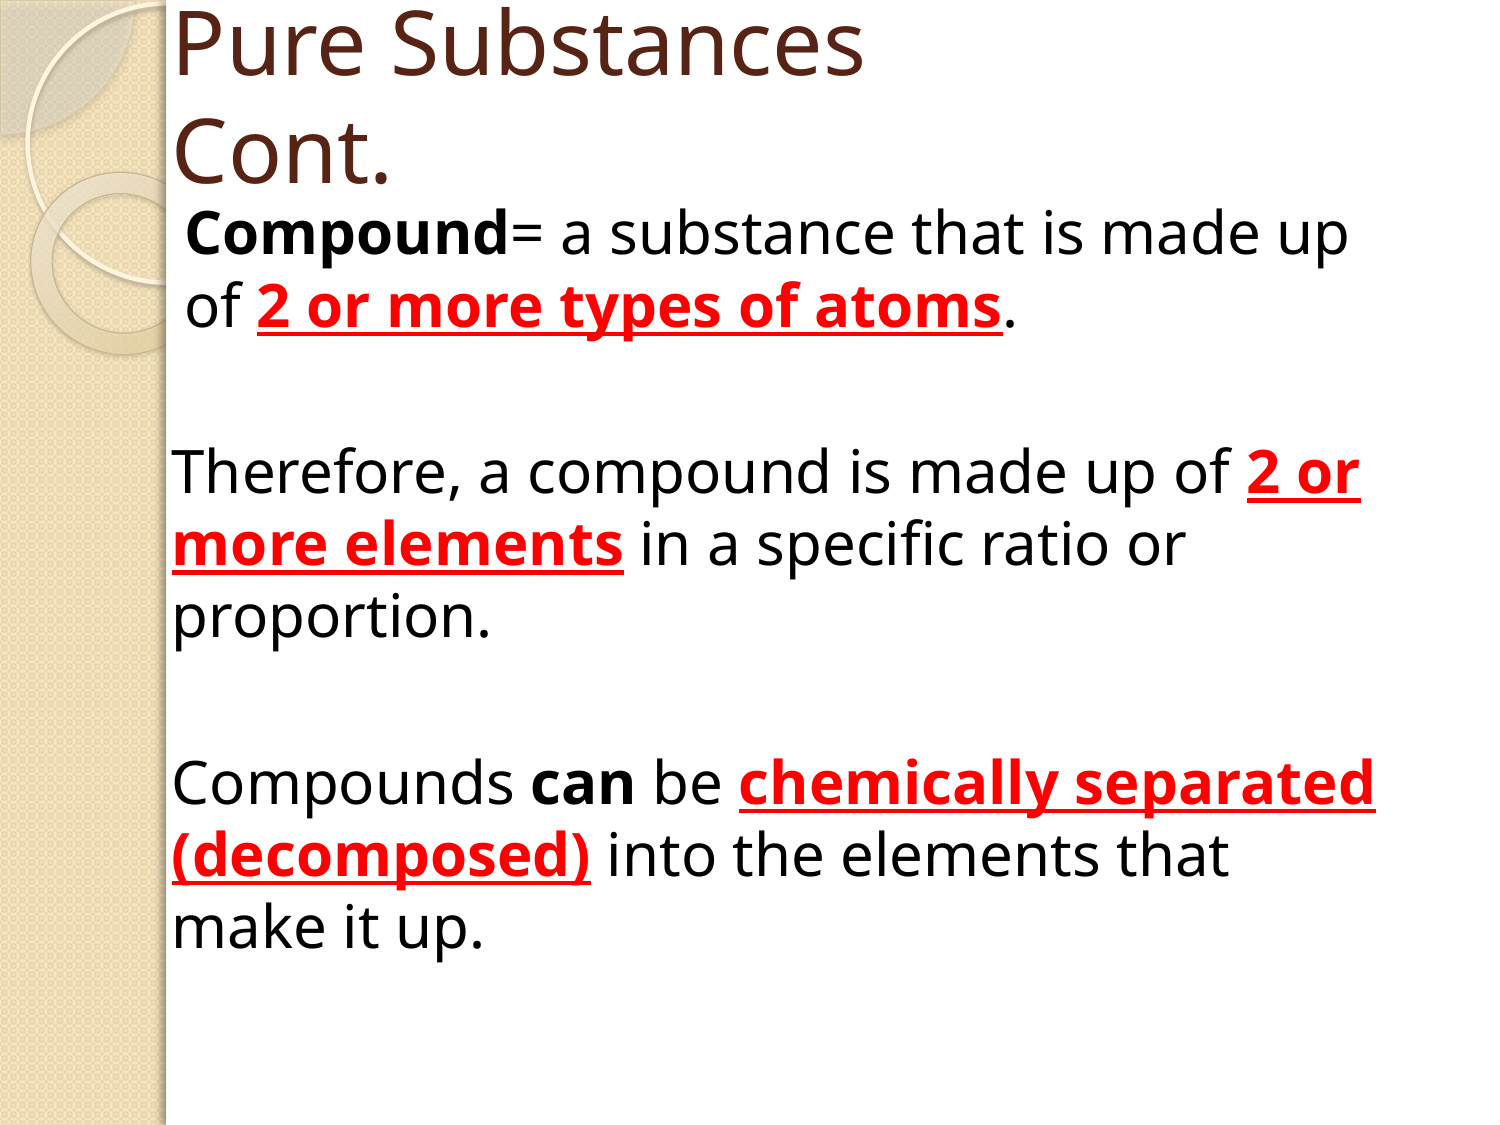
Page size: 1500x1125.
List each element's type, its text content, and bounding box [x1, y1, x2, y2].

title Pure Substances Cont. [157, 0, 1060, 187]
list Compound= a substance that is made up of 2 or more types of atoms. Therefore, a compound is made up of 2 or more elements in a specific ratio or proportion. Compounds can be chemically separated (decomposed) into the elements that make it up. [157, 187, 1408, 975]
